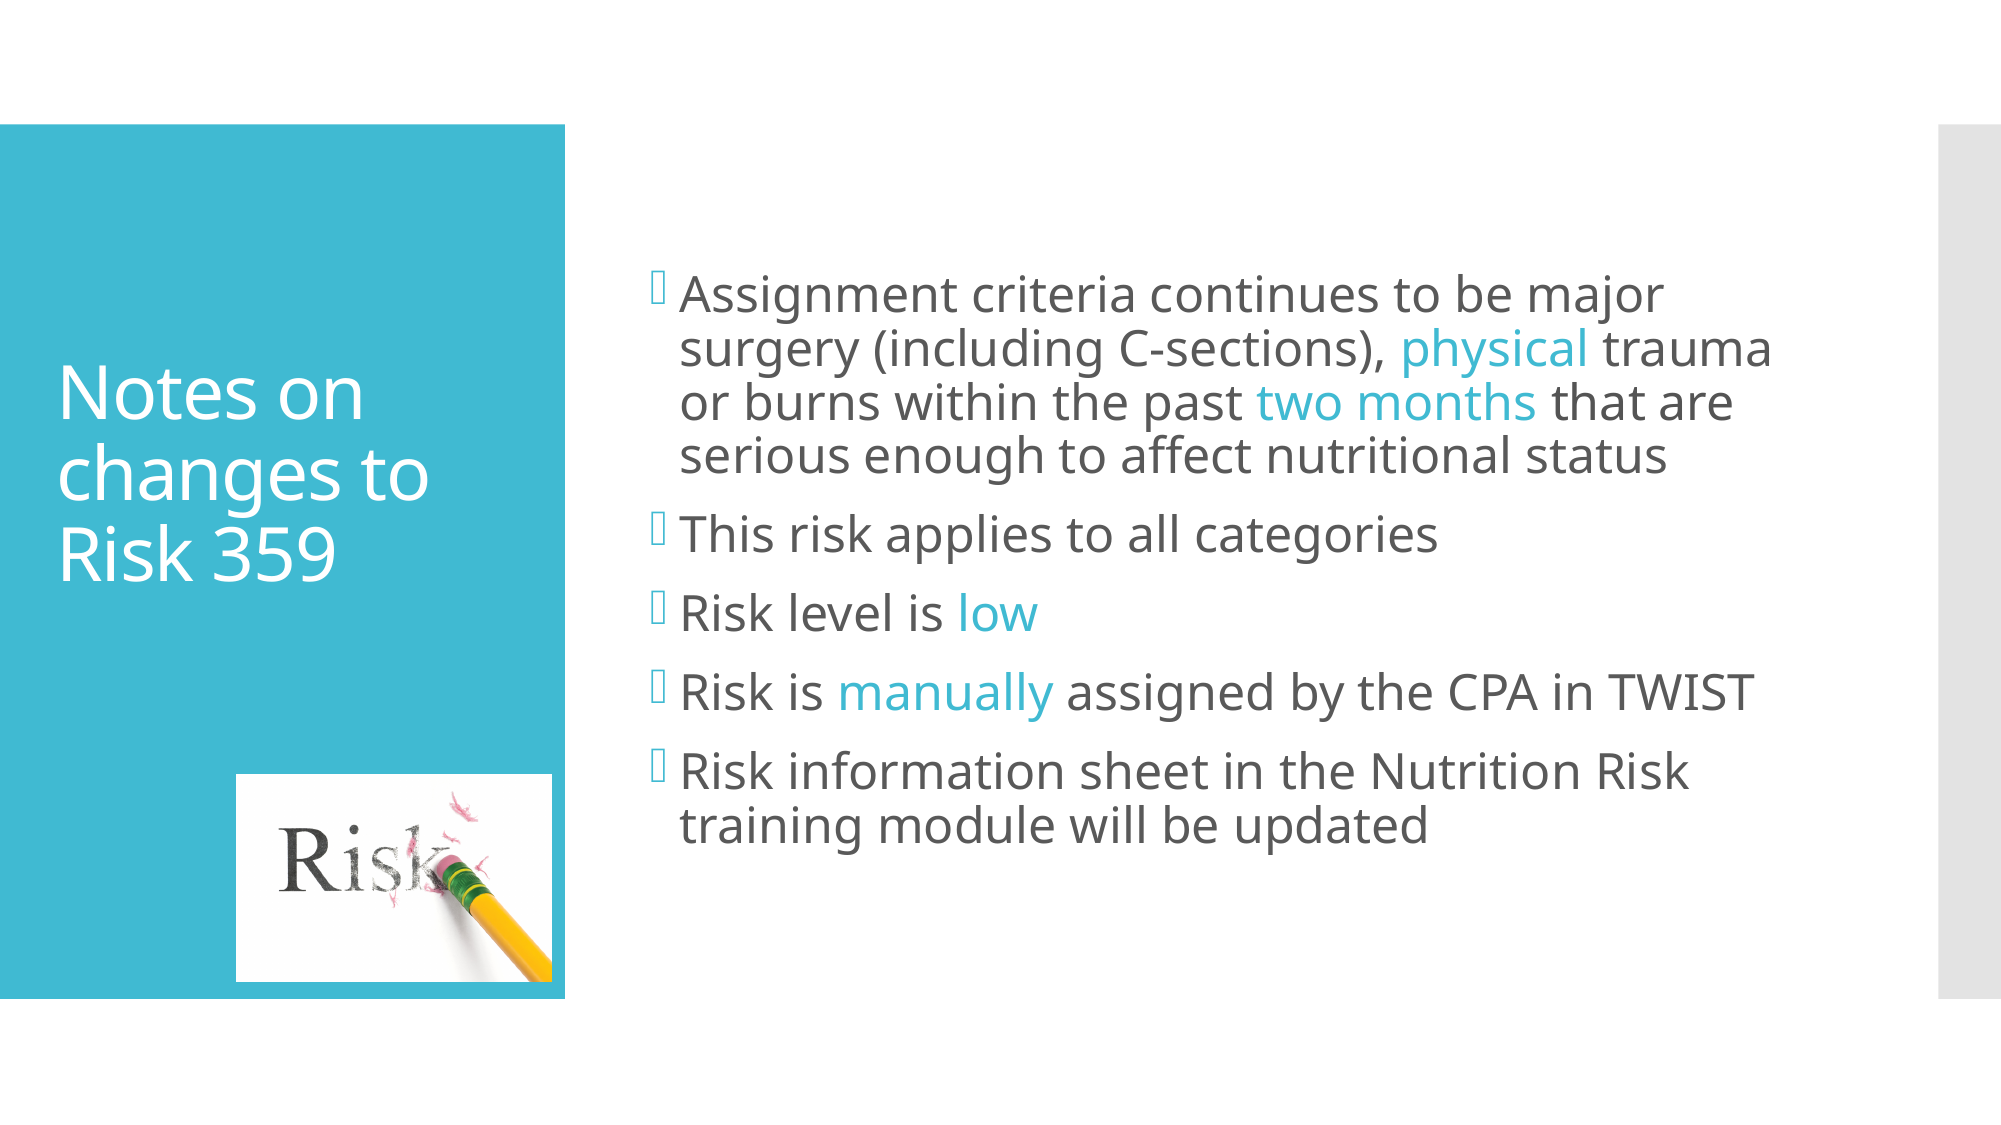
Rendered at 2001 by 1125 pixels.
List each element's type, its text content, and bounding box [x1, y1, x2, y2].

picture [236, 774, 553, 982]
list Assignment criteria continues to be major surgery (including C-sections), physical trauma or burns within the past two months that are serious enough to affect nutritional status This risk applies to all categories Risk level is low Risk is manually assigned by the CPA in TWIST Risk information sheet in the Nutrition Risk training module will be updated [634, 141, 1835, 982]
title Notes on changes to Risk 359 [41, 184, 525, 940]
